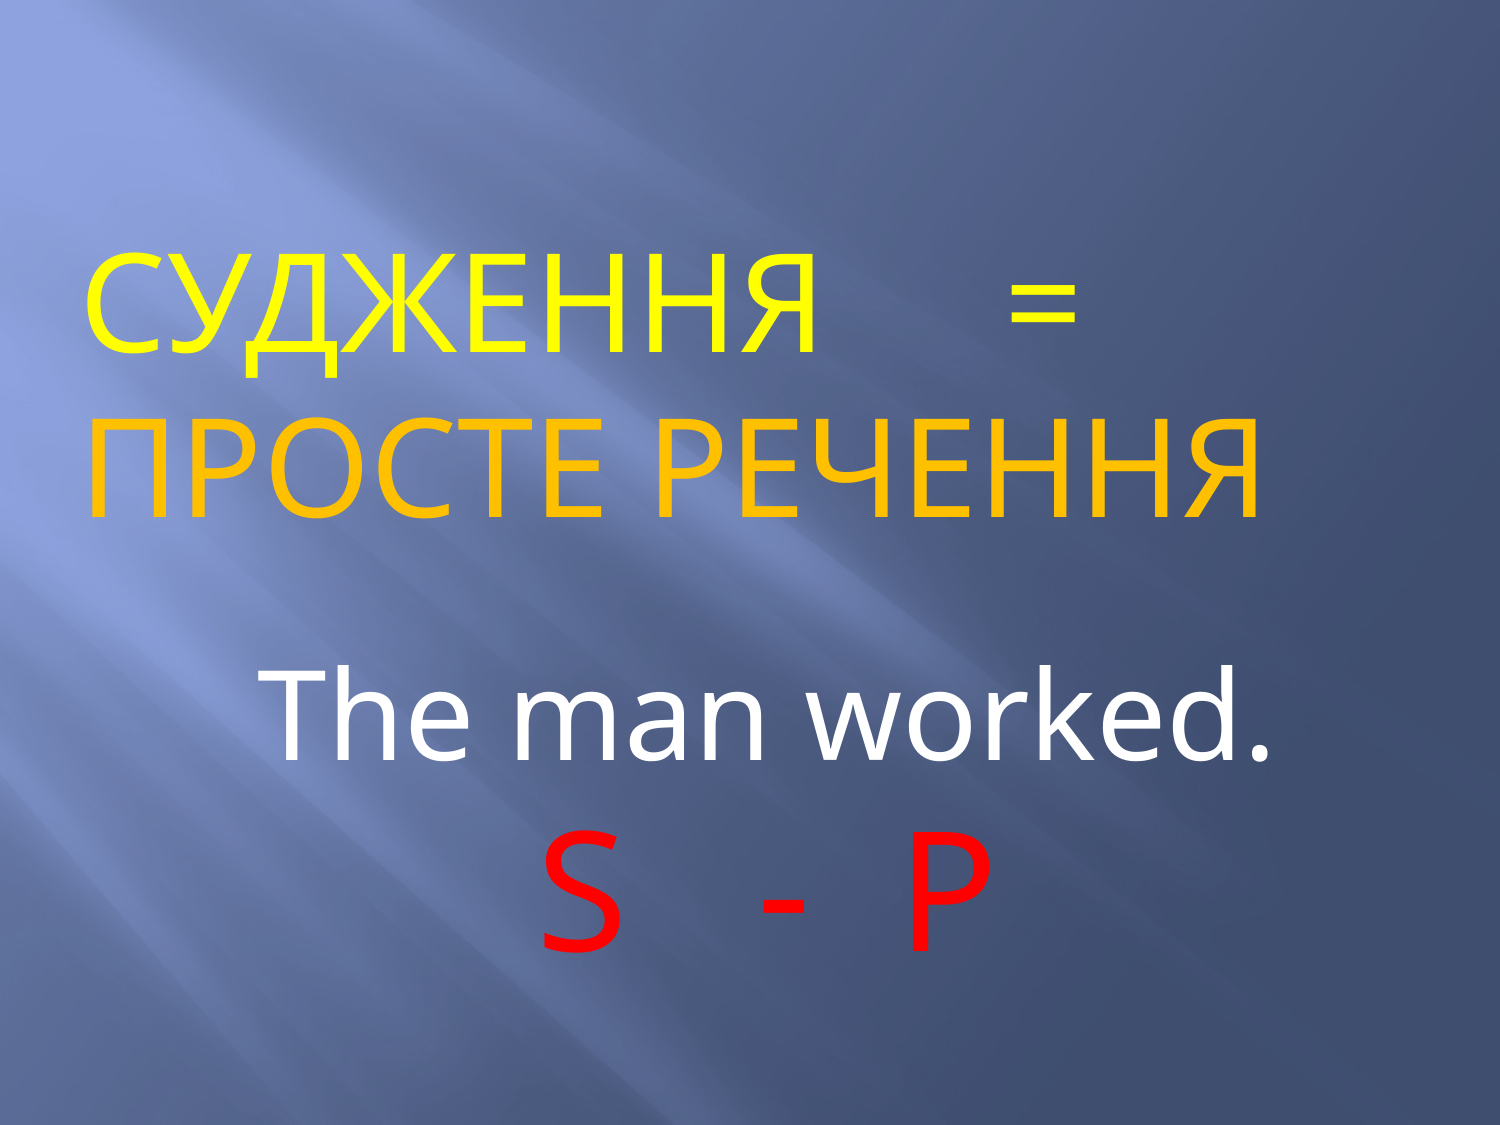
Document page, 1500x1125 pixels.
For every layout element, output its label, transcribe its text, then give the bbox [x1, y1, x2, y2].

text_box СУДЖЕННЯ = ПРОСТЕ РЕЧЕННЯ The man worked. S - P [64, 208, 1471, 1125]
